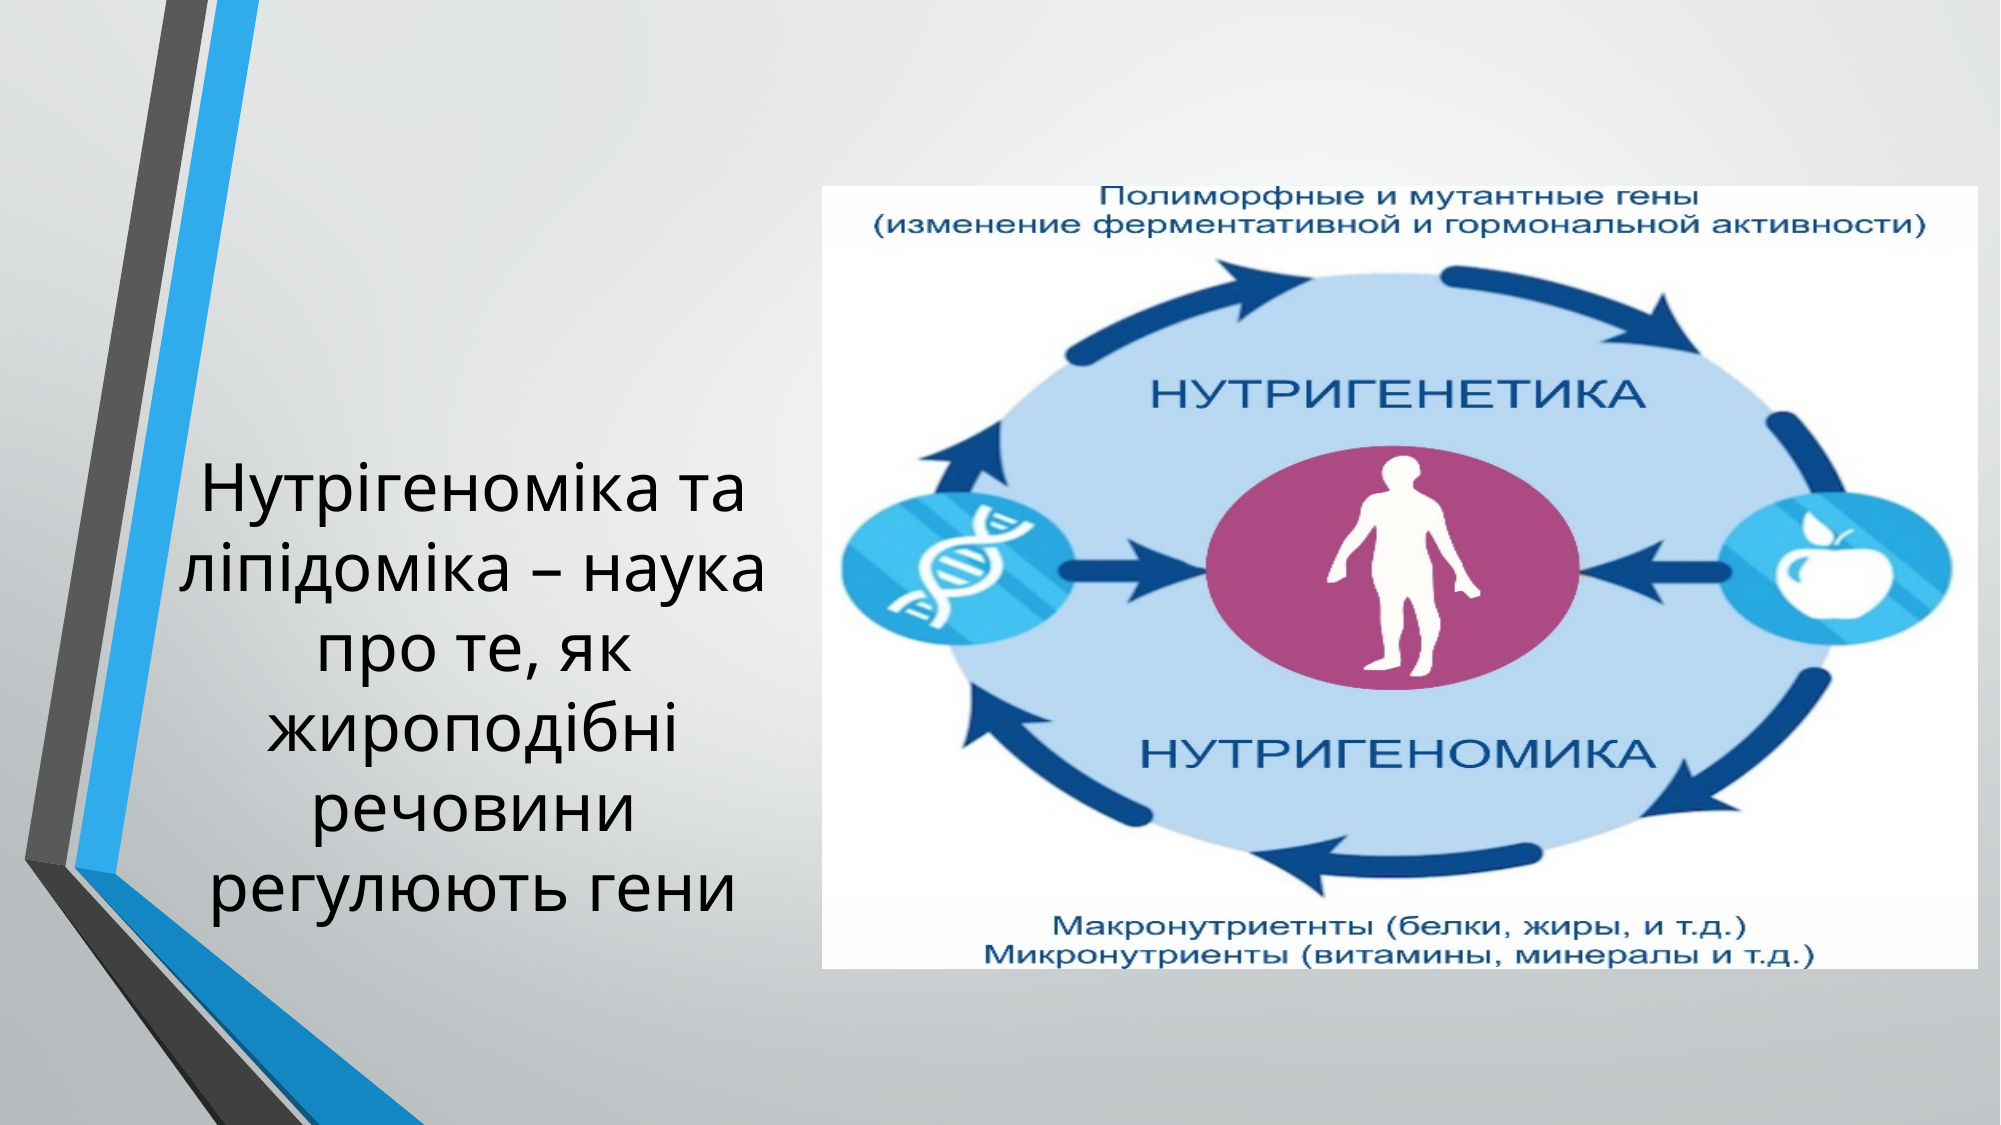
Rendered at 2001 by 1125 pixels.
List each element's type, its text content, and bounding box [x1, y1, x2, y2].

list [822, 186, 1979, 969]
title Нутрігеноміка та ліпідоміка – наука про те, як жироподібні речовини регулюють гени [125, 227, 823, 1062]
